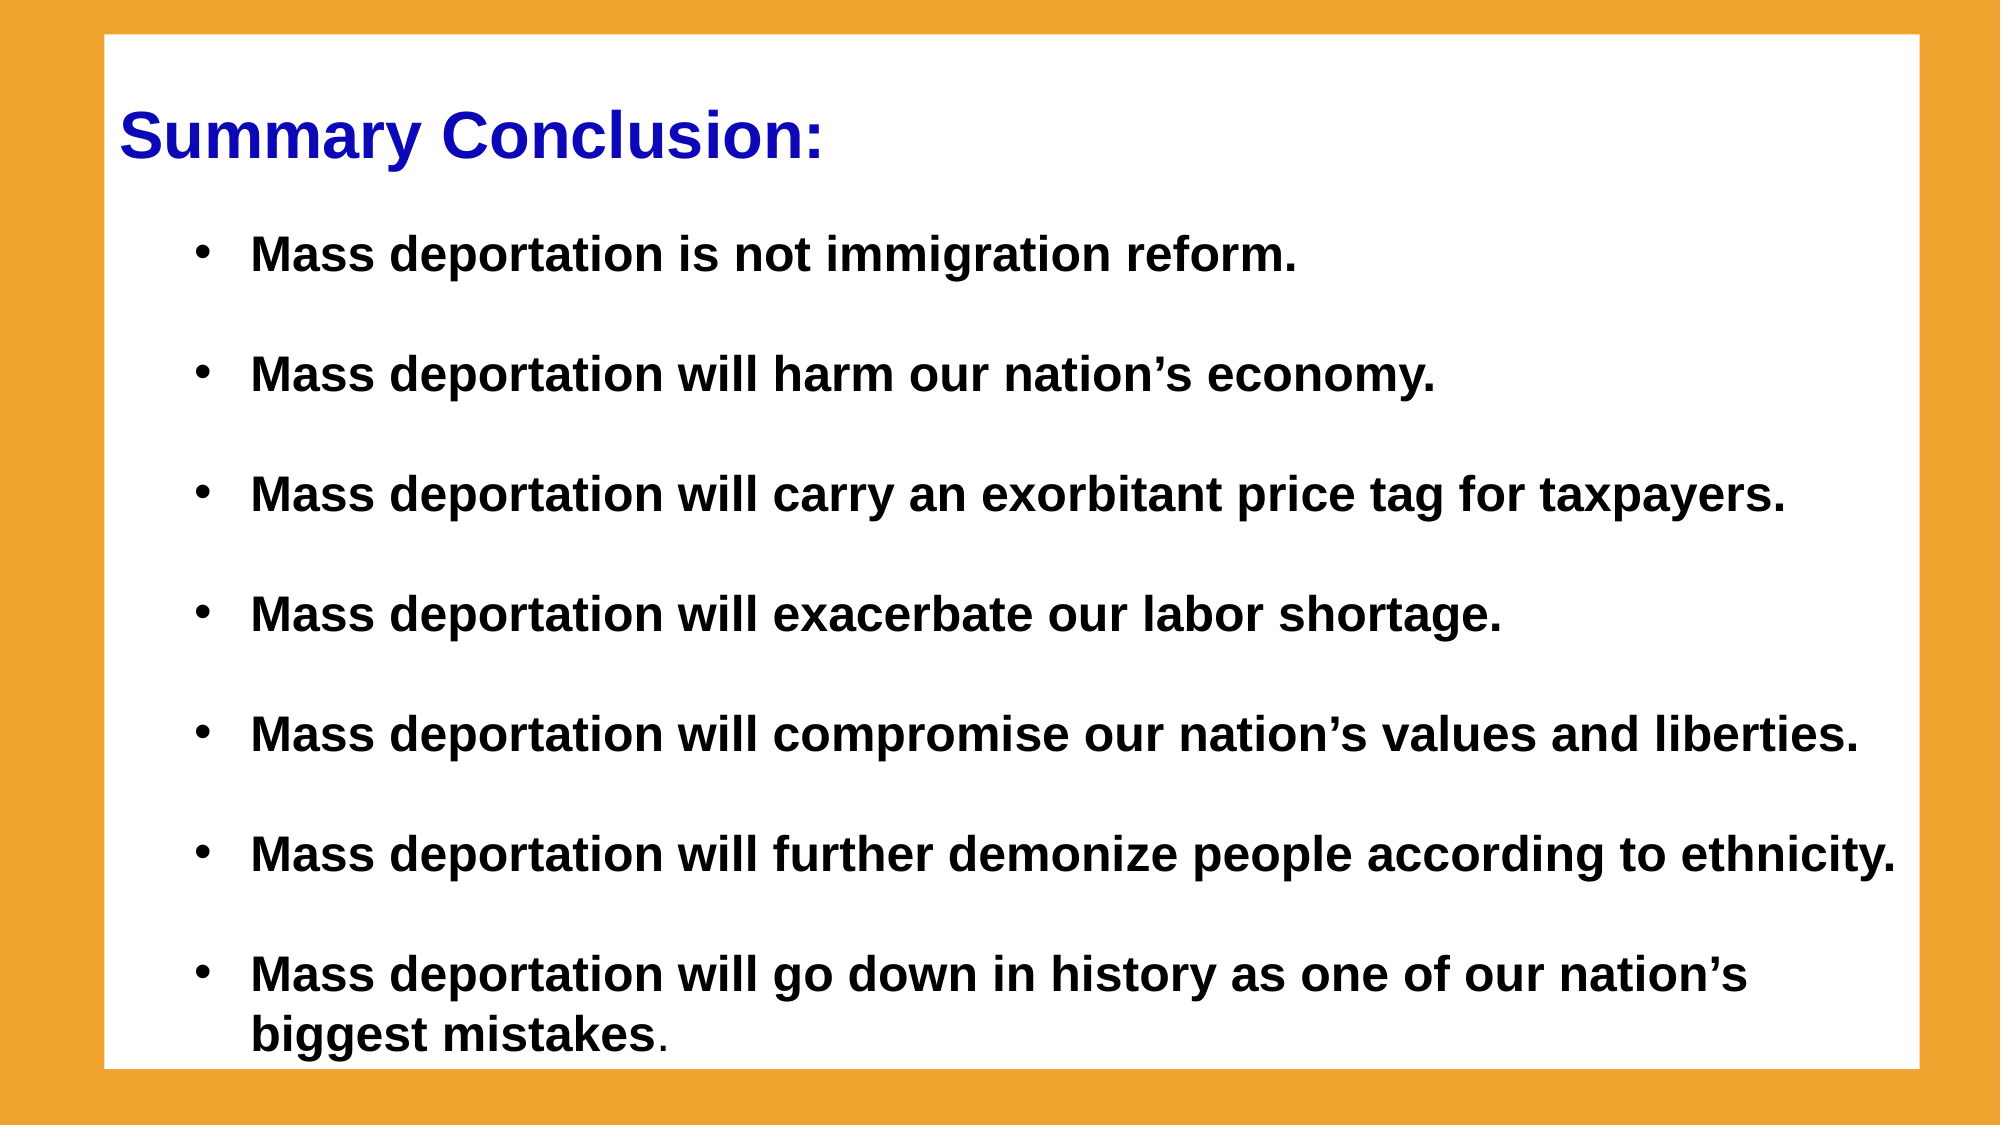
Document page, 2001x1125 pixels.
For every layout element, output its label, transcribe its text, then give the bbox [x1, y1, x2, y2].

text_box Summary Conclusion: Mass deportation is not immigration reform. Mass deportation will harm our nation’s economy. Mass deportation will carry an exorbitant price tag for taxpayers. Mass deportation will exacerbate our labor shortage. Mass deportation will compromise our nation’s values and liberties. Mass deportation will further demonize people according to ethnicity. Mass deportation will go down in history as one of our nation’s biggest mistakes. [104, 34, 1920, 1070]
